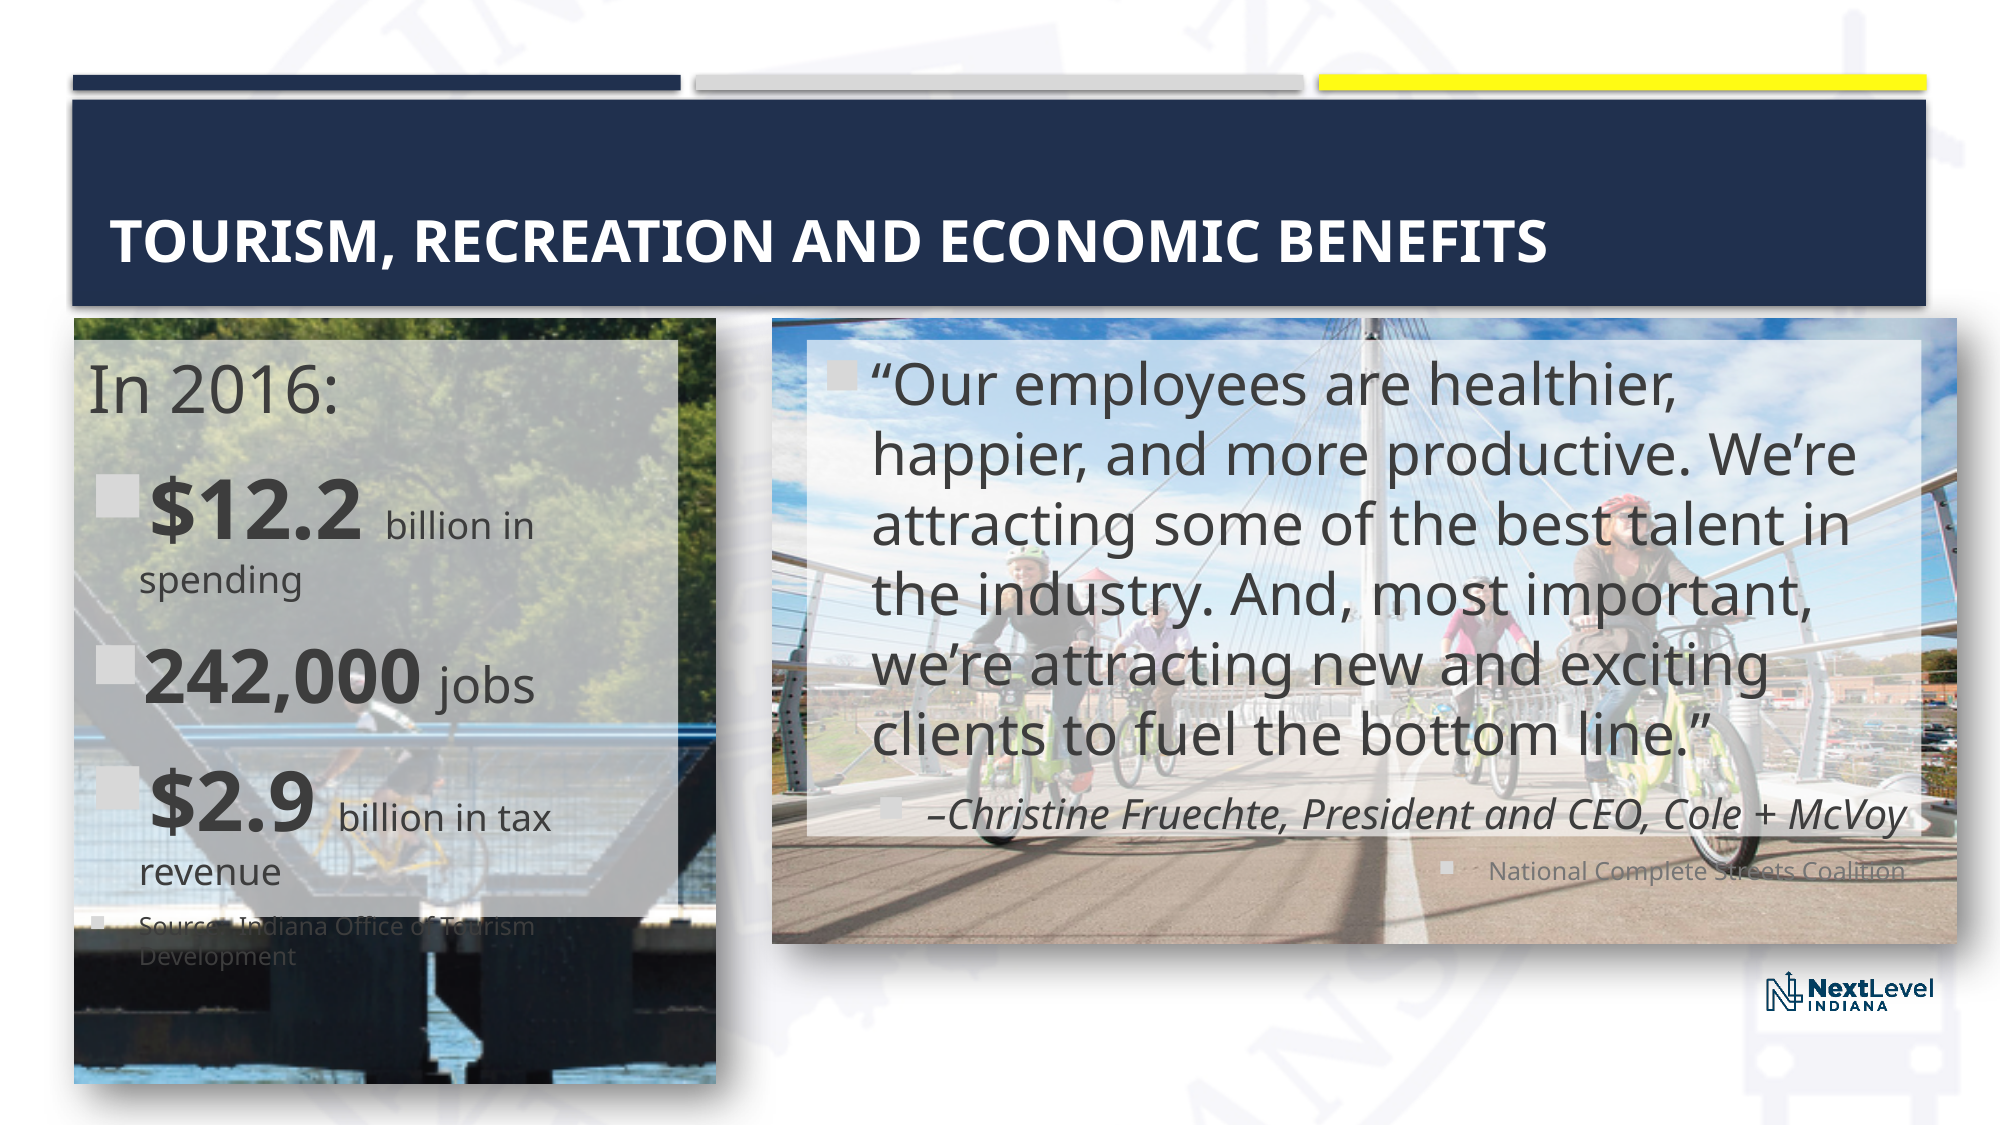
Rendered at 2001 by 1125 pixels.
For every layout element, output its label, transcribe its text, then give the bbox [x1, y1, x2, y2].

title Tourism, recreation and economic benefits [94, 119, 1904, 282]
picture [0, 0, 2001, 1125]
